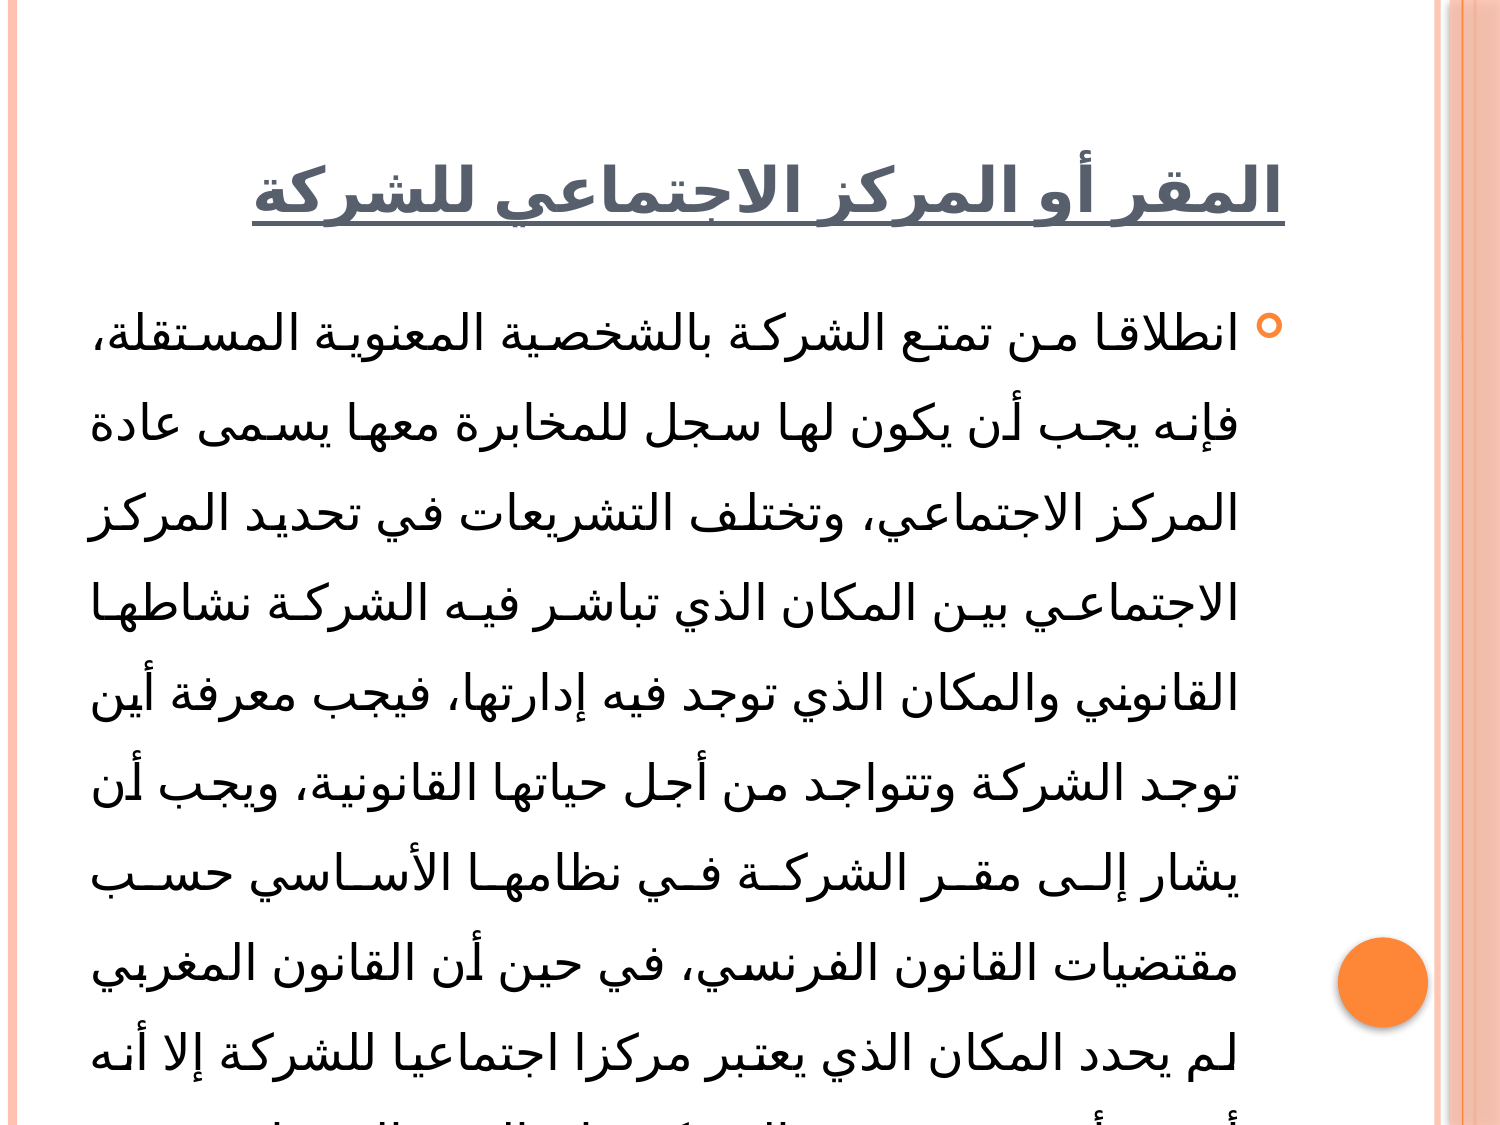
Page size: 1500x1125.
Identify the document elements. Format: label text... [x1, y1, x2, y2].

title المقر أو المركز الاجتماعي للشركة [75, 45, 1300, 233]
list انطلاقا من تمتع الشركة بالشخصية المعنوية المستقلة، فإنه يجب أن يكون لها سجل للمخابرة معها يسمى عادة المركز الاجتماعي، وتختلف التشريعات في تحديد المركز الاجتماعي بين المكان الذي تباشر فيه الشركة نشاطها القانوني والمكان الذي توجد فيه إدارتها، فيجب معرفة أين توجد الشركة وتتواجد من أجل حياتها القانونية، ويجب أن يشار إلى مقر الشركة في نظامها الأساسي حسب مقتضيات القانون الفرنسي، في حين أن القانون المغربي لم يحدد المكان الذي يعتبر مركزا اجتماعيا للشركة إلا أنه أوجب أن يتضمن عقد الشركة بيان المقر الاجتماعي، وهو ما يعني أن الشركات [75, 262, 1300, 1062]
